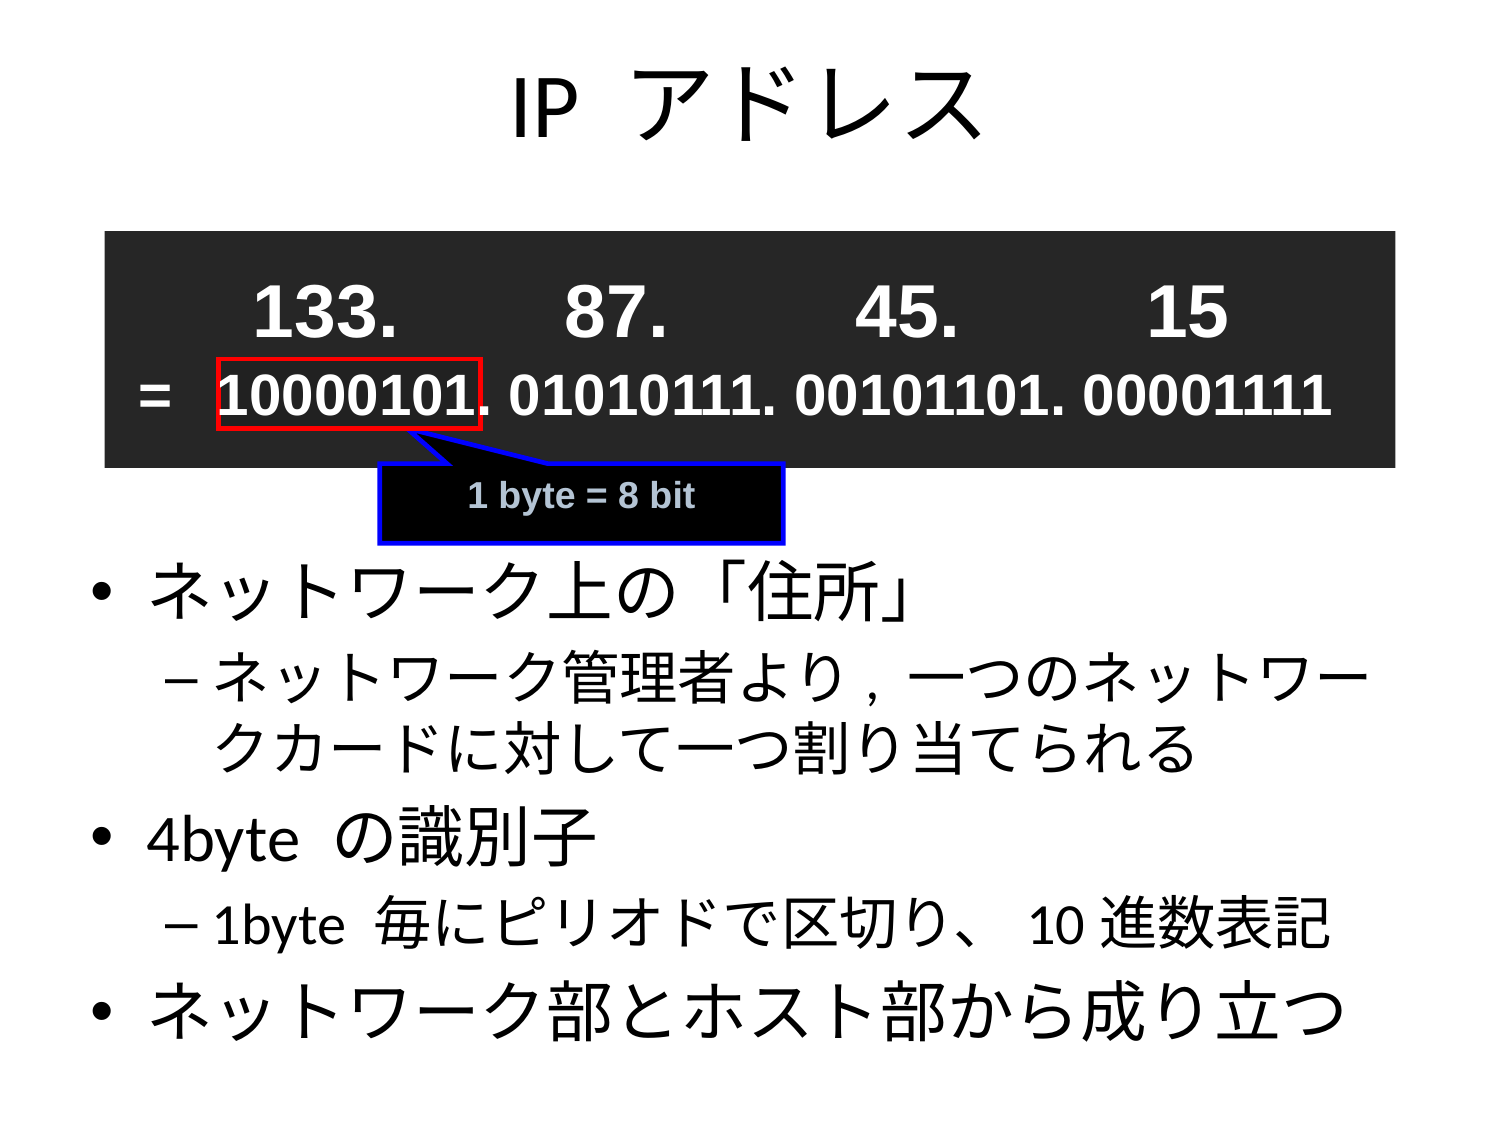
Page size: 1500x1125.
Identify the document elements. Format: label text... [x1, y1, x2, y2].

list ネットワーク上の「住所」 ネットワーク管理者より, 一つのネットワークカードに対して一つ割り当てられる 4byte の識別子 1byte 毎にピリオドで区切り、10進数表記 ネットワーク部とホスト部から成り立つ [74, 262, 1426, 1006]
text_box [104, 230, 1396, 544]
title IP アドレス [74, 7, 1426, 196]
